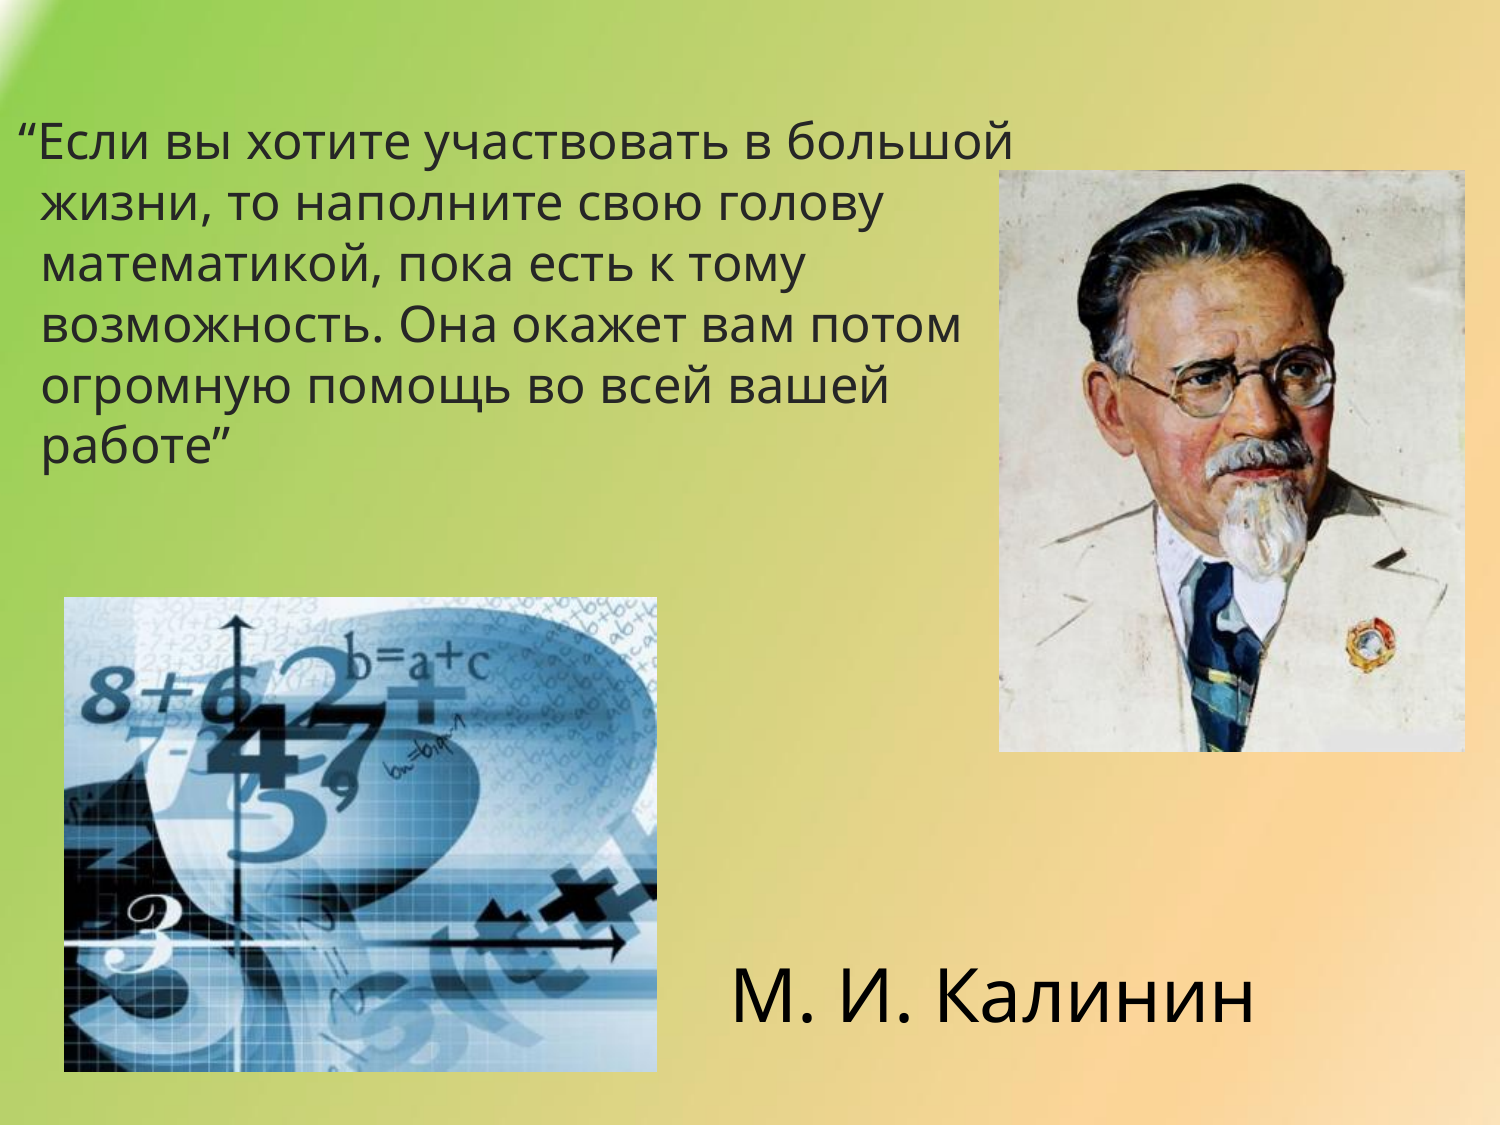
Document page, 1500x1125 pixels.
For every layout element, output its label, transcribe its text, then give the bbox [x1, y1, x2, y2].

list “Если вы хотите участвовать в большой жизни, то наполните свою голову математикой, пока есть к тому возможность. Она окажет вам потом огромную помощь во всей вашей работе” [0, 101, 1063, 563]
text_box М. И. Калинин [714, 940, 1294, 1046]
picture [0, 0, 1500, 1125]
